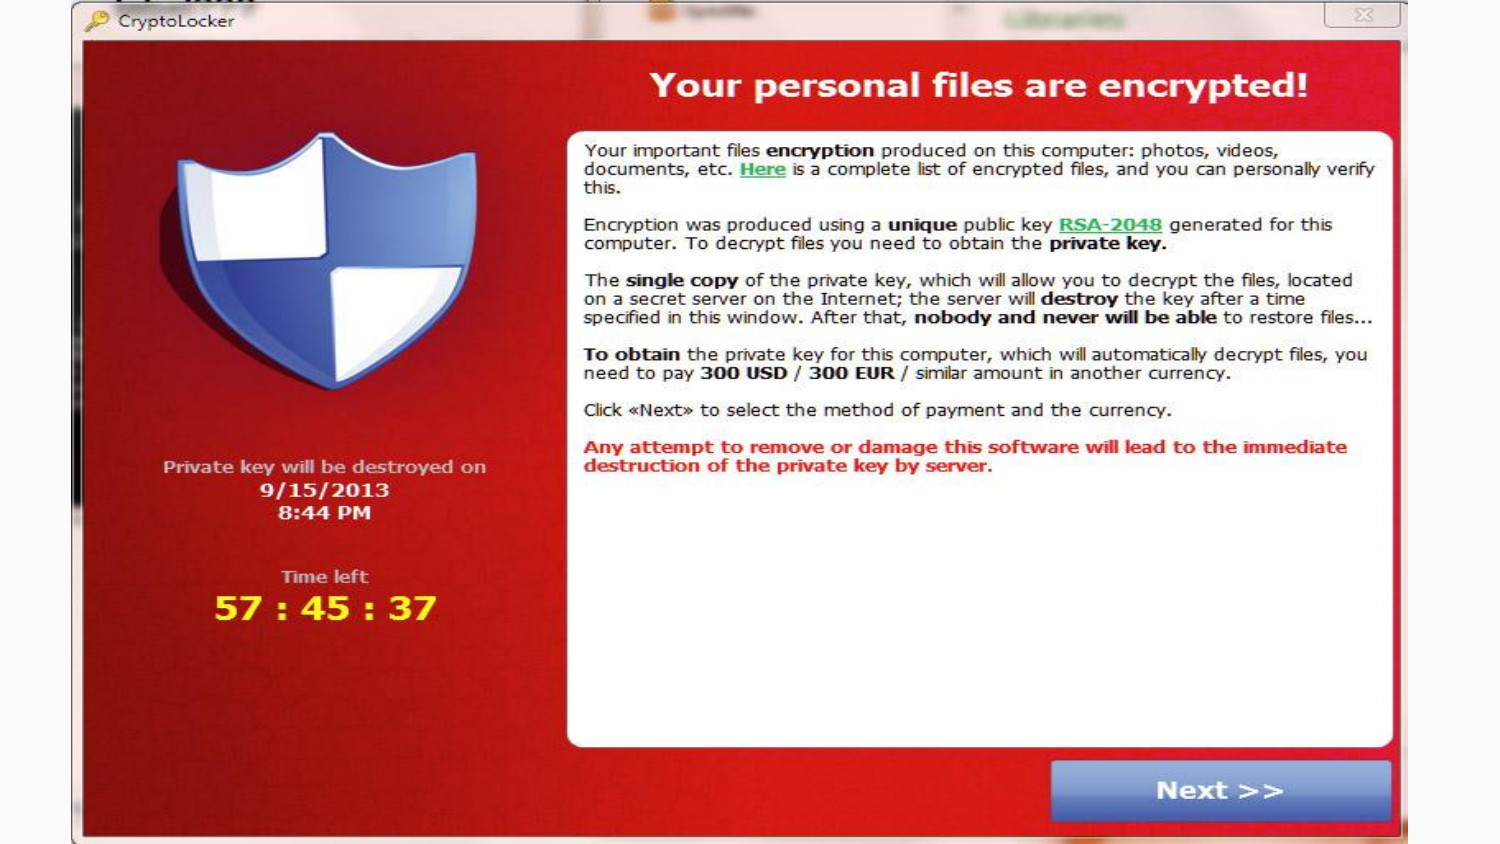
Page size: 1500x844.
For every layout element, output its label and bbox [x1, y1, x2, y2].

picture [71, 0, 1408, 844]
